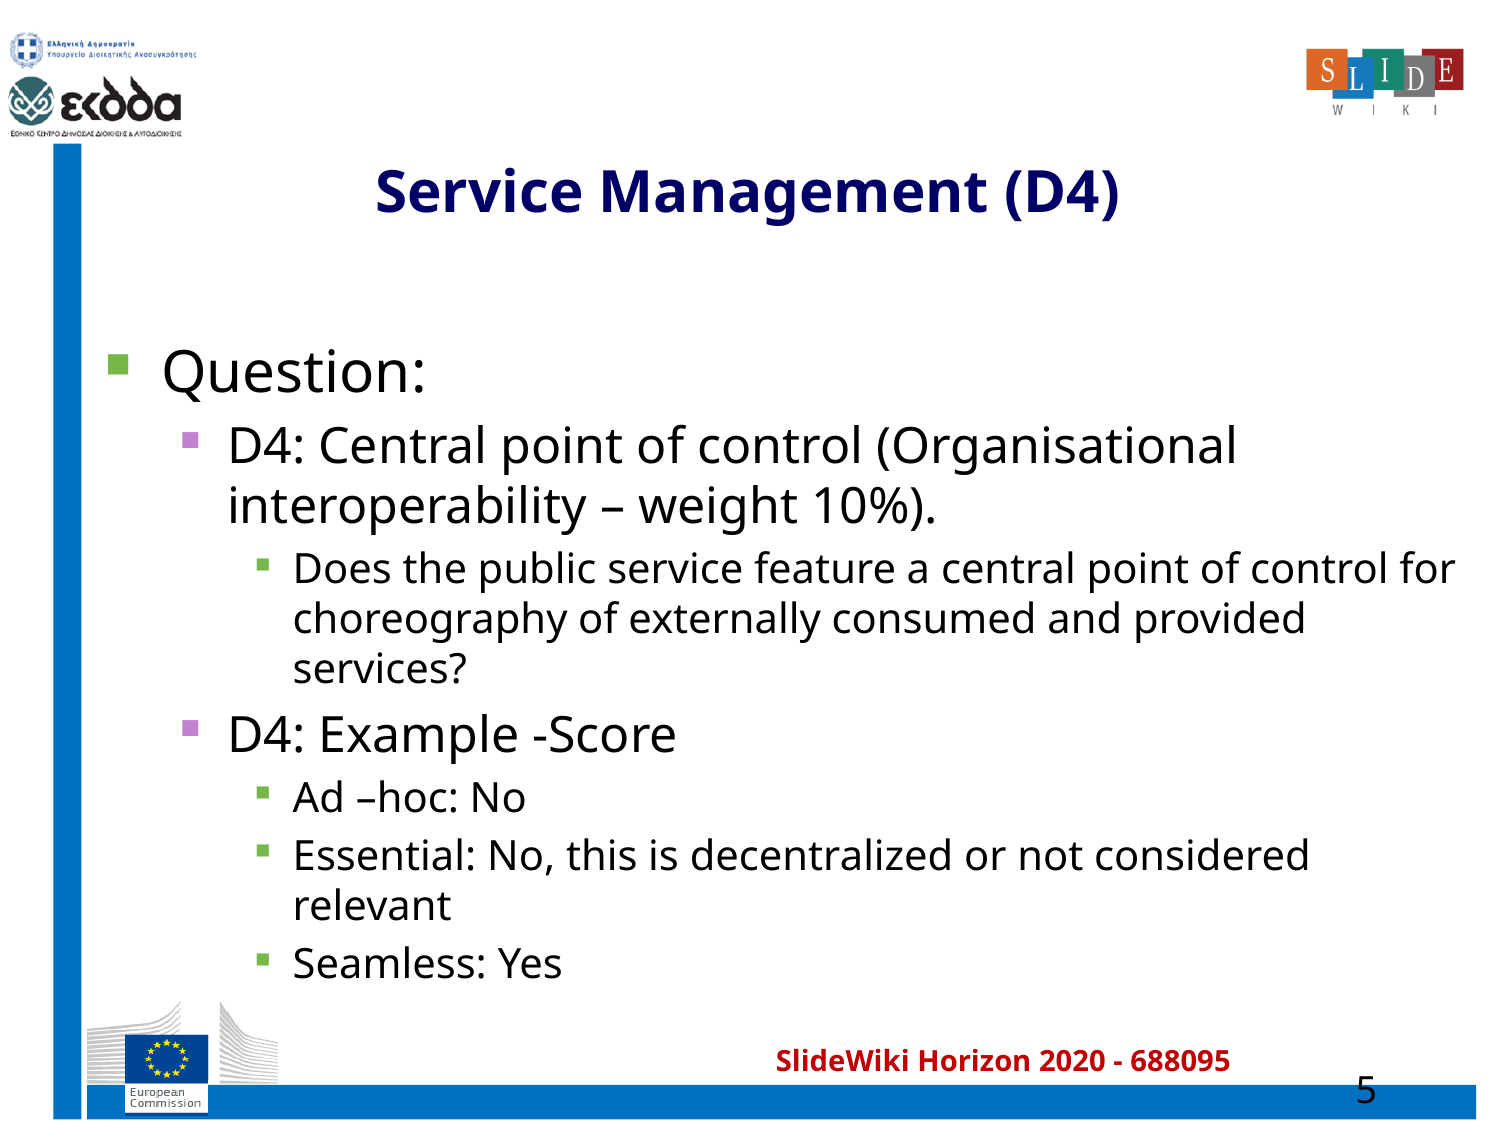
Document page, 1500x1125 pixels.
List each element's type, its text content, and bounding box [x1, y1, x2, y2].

list Question: D4: Central point of control (Organisational interoperability – weight 10%). Does the public service feature a central point of control for choreography of externally consumed and provided services? D4: Example -Score Ad –hoc: No Essential: No, this is decentralized or not considered relevant Seamless: Yes [90, 326, 1495, 929]
title Service Management (D4) [360, 90, 1474, 232]
picture [87, 1001, 278, 1116]
slide_number 5 [1340, 1058, 1456, 1125]
picture [0, 29, 204, 143]
picture [1293, 34, 1474, 90]
